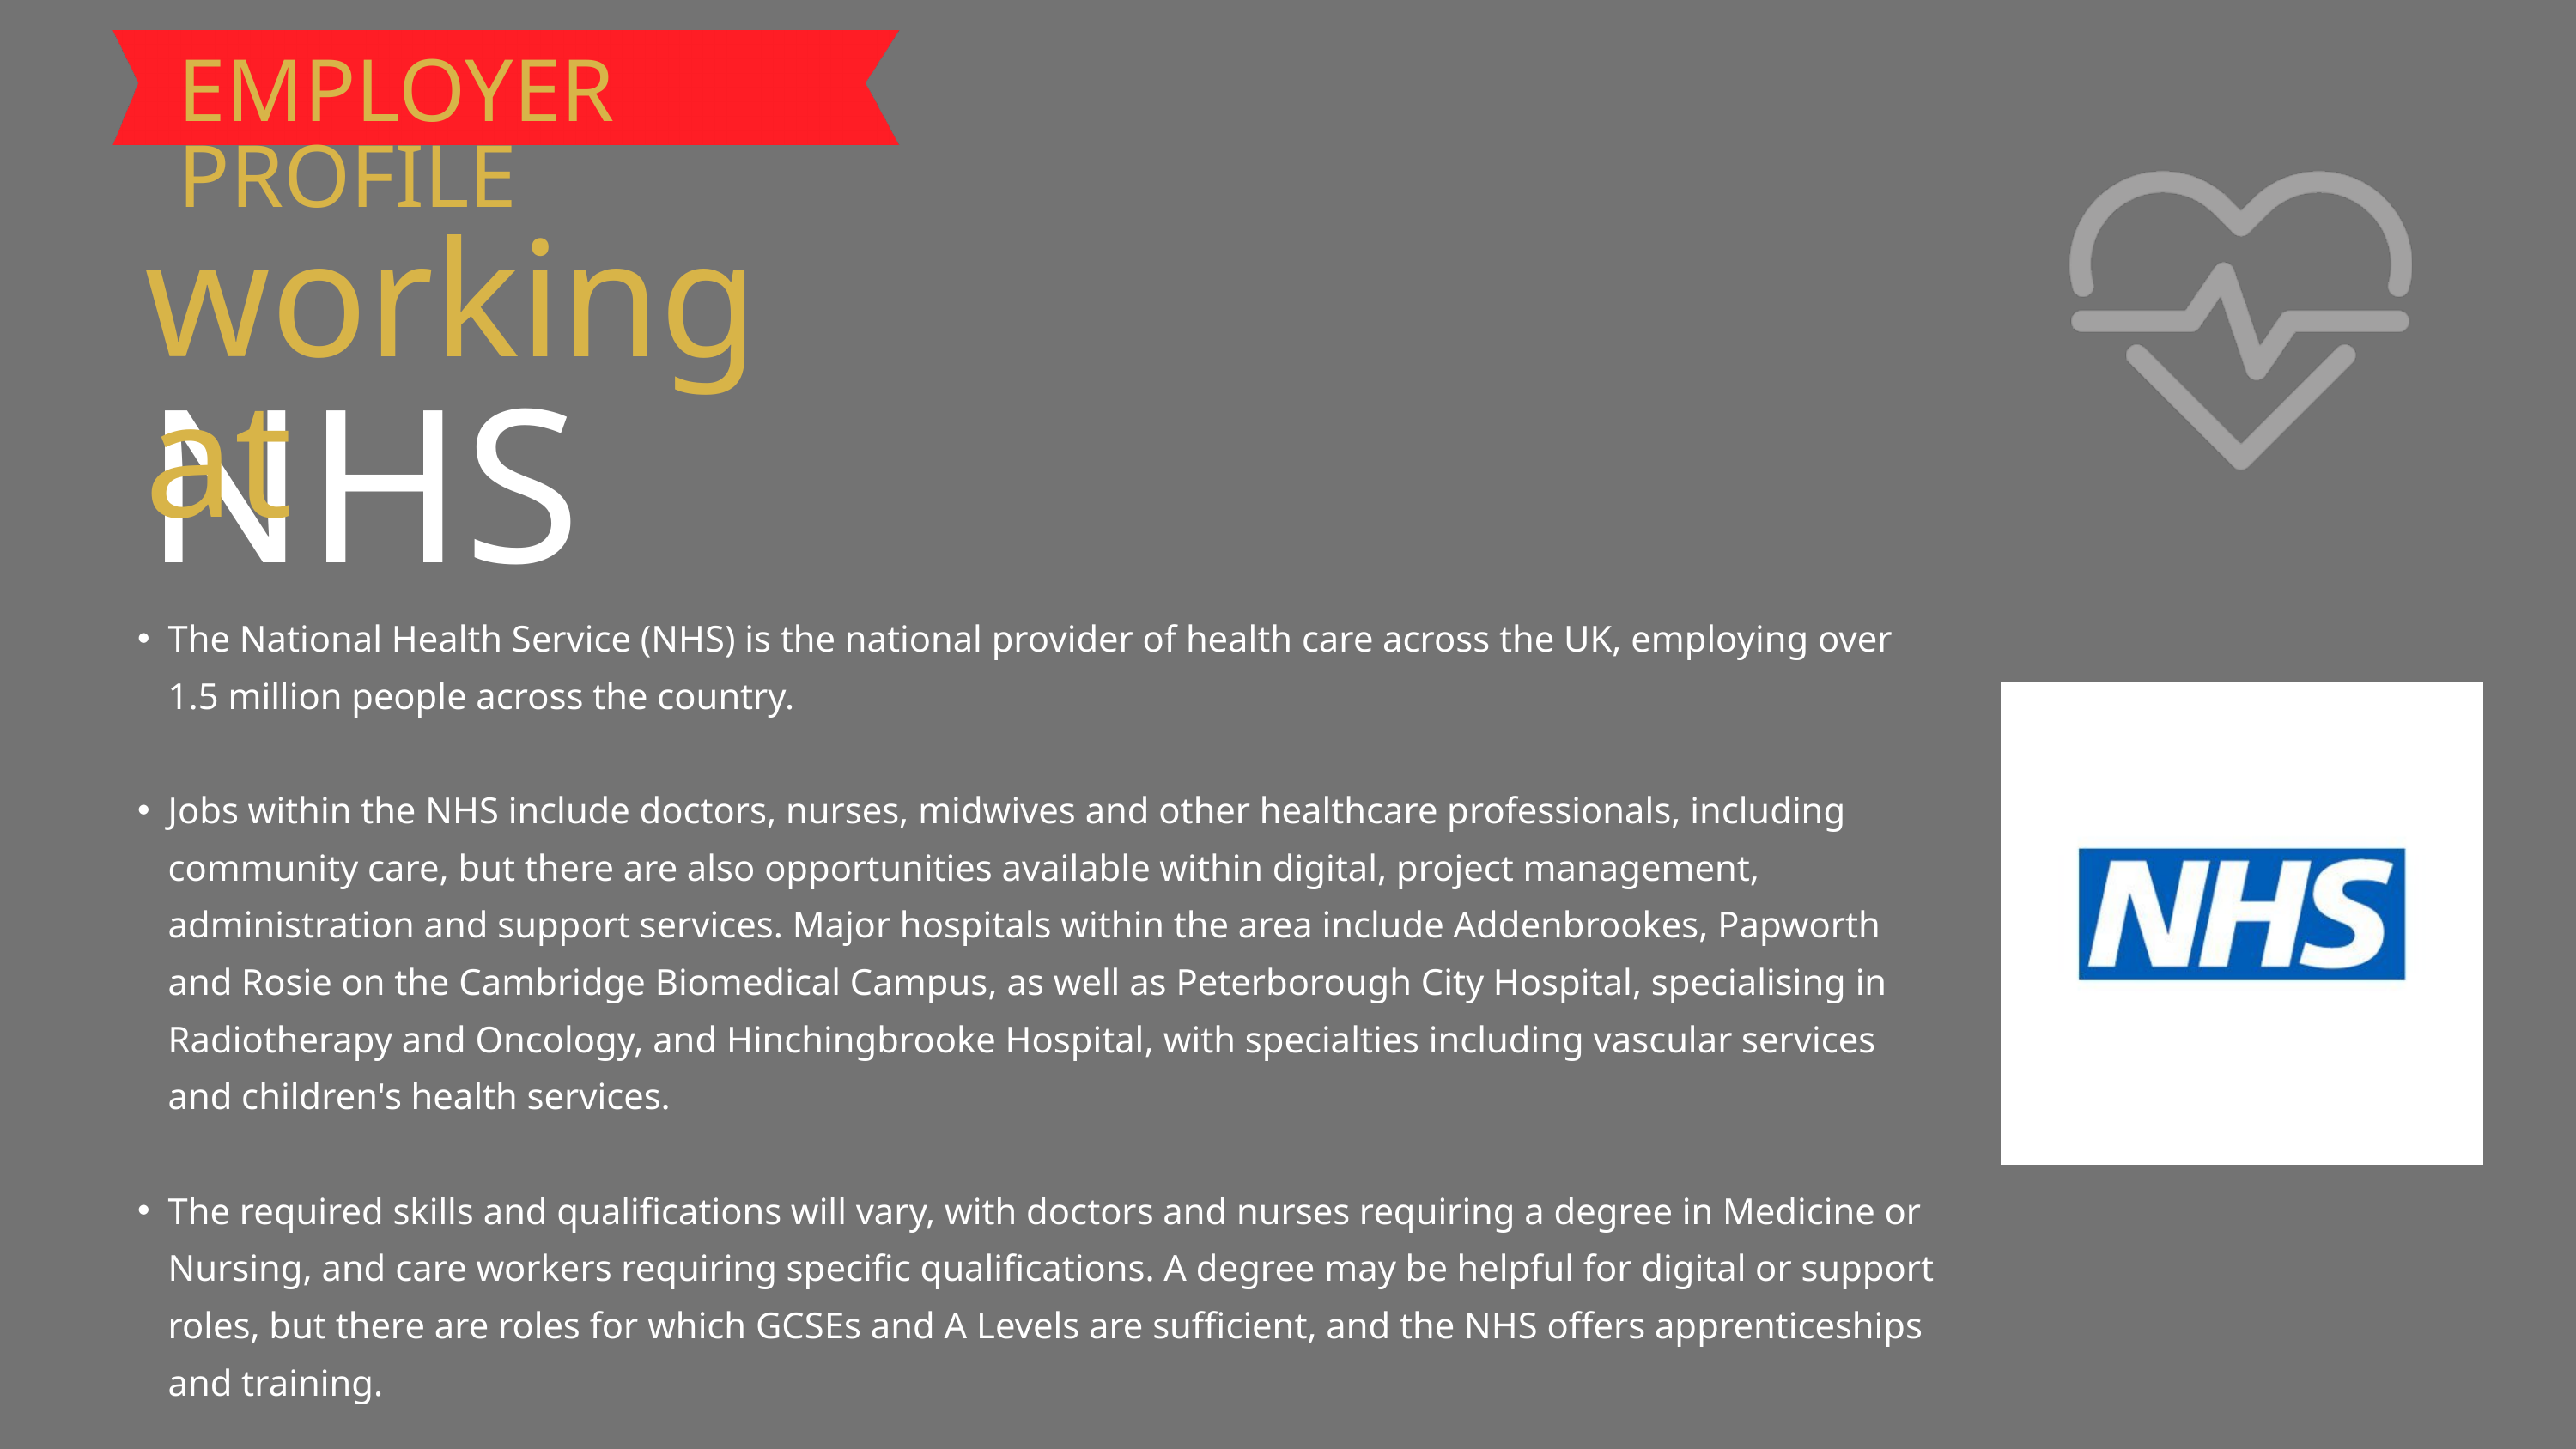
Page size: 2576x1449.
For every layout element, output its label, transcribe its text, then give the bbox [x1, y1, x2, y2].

text_box The National Health Service (NHS) is the national provider of health care across the UK, employing over 1.5 million people across the country. Jobs within the NHS include doctors, nurses, midwives and other healthcare professionals, including community care, but there are also opportunities available within digital, project management, administration and support services. Major hospitals within the area include Addenbrookes, Papworth and Rosie on the Cambridge Biomedical Campus, as well as Peterborough City Hospital, specialising in Radiotherapy and Oncology, and Hinchingbrooke Hospital, with specialties including vascular services and children's health services. The required skills and qualifications will vary, with doctors and nurses requiring a degree in Medicine or Nursing, and care workers requiring specific qualifications. A degree may be helpful for digital or support roles, but there are roles for which GCSEs and A Levels are sufficient, and the NHS offers apprenticeships and training. [106, 602, 1941, 1404]
picture [111, 29, 901, 145]
text_box NHS [144, 392, 1139, 602]
picture [2050, 142, 2433, 481]
text_box working at [144, 228, 785, 549]
picture [2001, 682, 2483, 1165]
text_box EMPLOYER PROFILE [178, 152, 833, 225]
